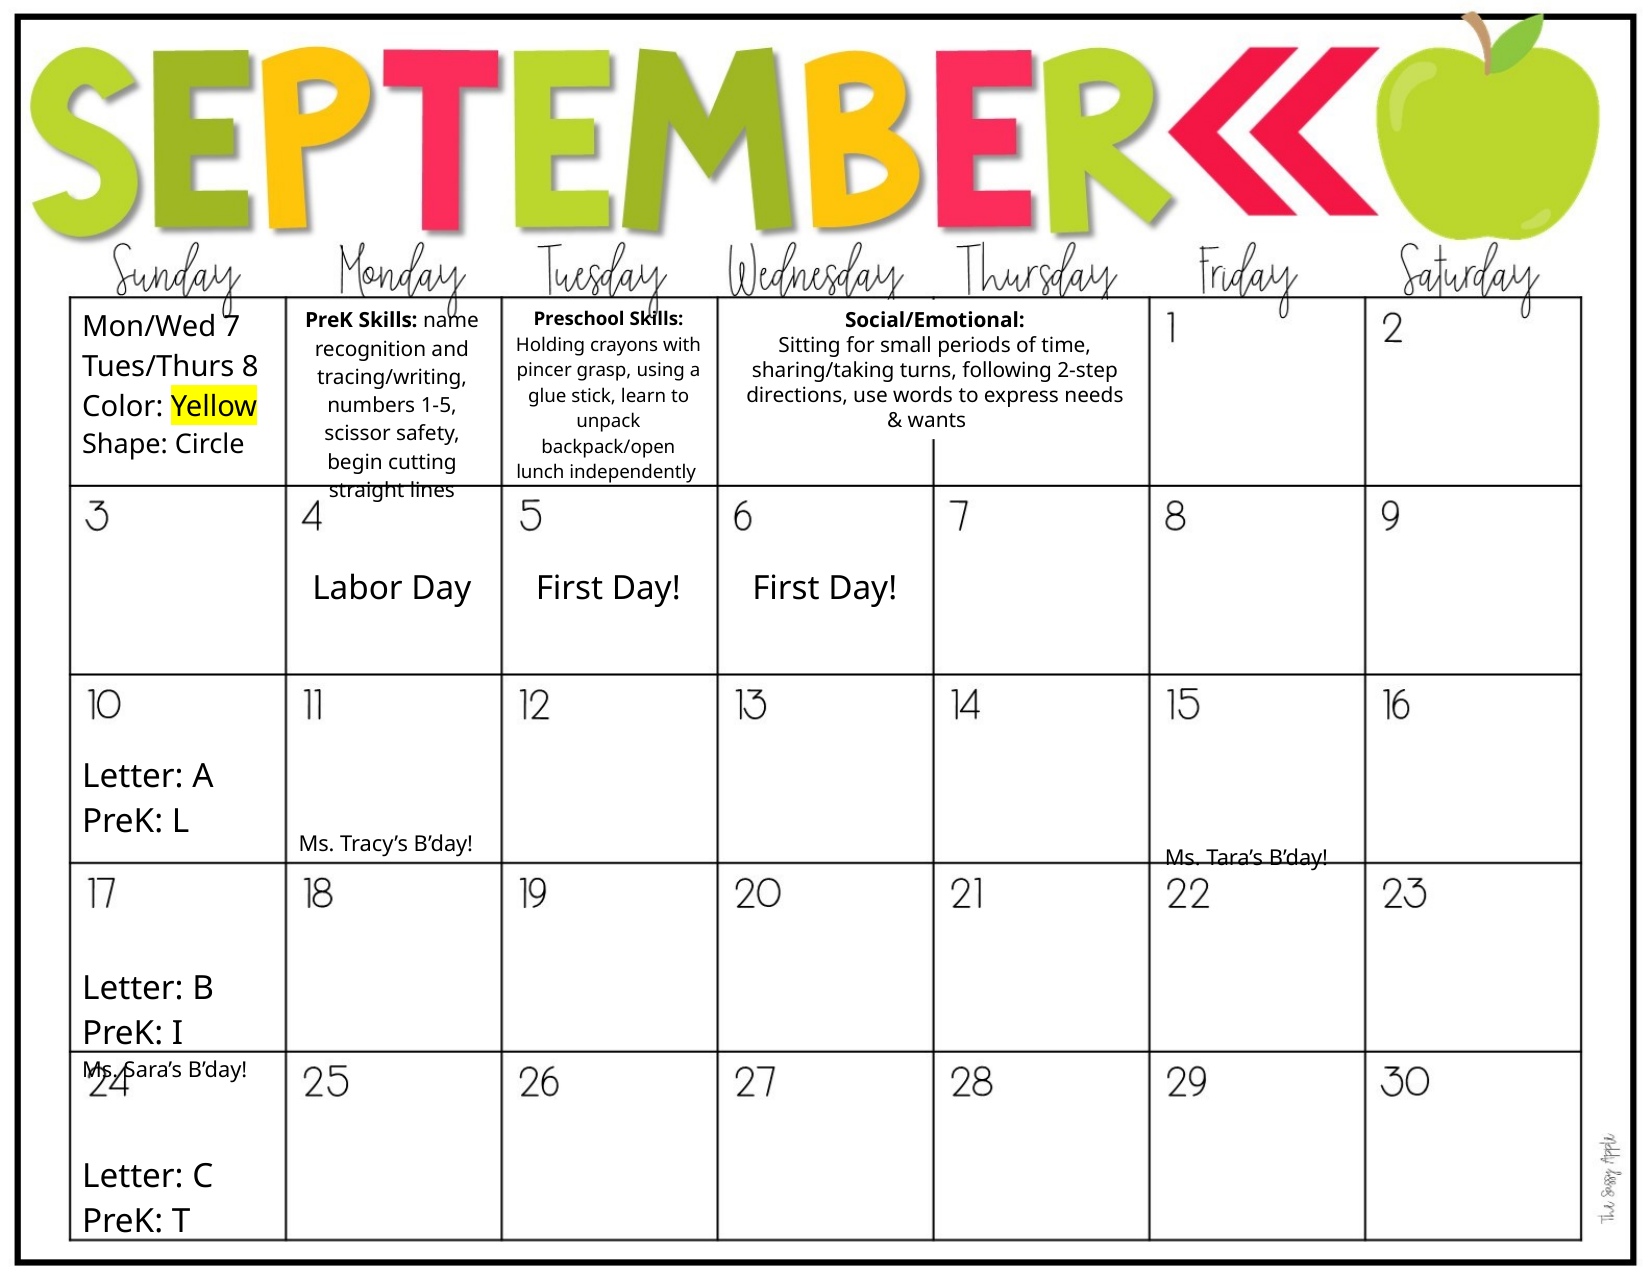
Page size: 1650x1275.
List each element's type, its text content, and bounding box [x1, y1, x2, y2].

table_cell First Day! [500, 511, 717, 699]
table_header [1150, 298, 1366, 511]
table_cell [1150, 1145, 1366, 1275]
table_cell Ms. Tracy’s B’day! [284, 699, 500, 956]
table_header Mon/Wed 7 Tues/Thurs 8 Color: Yellow Shape: Circle [67, 298, 284, 511]
table_cell [500, 1145, 717, 1275]
table_cell [933, 1145, 1150, 1275]
table_cell [933, 511, 1150, 699]
table_cell [1366, 1145, 1583, 1275]
table_cell [933, 699, 1150, 956]
table_cell [1366, 699, 1583, 956]
text_box Social/Emotional: Sitting for small periods of time, sharing/taking turns, following 2-step directions, use words to express needs & wants [727, 299, 1142, 440]
table_cell First Day! [717, 511, 933, 699]
picture [0, 0, 1650, 1275]
table_cell [717, 1145, 933, 1275]
table_header [717, 298, 1150, 511]
table_cell [1150, 511, 1366, 699]
table_cell Letter: A PreK: L [67, 699, 284, 956]
table_cell [67, 511, 284, 699]
table_cell [933, 956, 1150, 1145]
table_cell [717, 699, 933, 956]
table_cell Labor Day [284, 511, 500, 699]
table_cell [284, 1145, 500, 1275]
table_cell [717, 956, 933, 1145]
table_cell [500, 956, 717, 1145]
table_cell [1150, 956, 1366, 1145]
table_header PreK Skills: name recognition and tracing/writing, numbers 1-5, scissor safety, begin cutting straight lines [284, 298, 500, 511]
table_header Preschool Skills: Holding crayons with pincer grasp, using a glue stick, learn to unpack backpack/open lunch independently [500, 298, 717, 511]
table_cell [284, 956, 500, 1145]
table_cell [500, 699, 717, 956]
table_cell [1366, 511, 1583, 699]
table_cell Ms. Tara’s B’day! [1150, 699, 1366, 956]
table_header [1366, 298, 1583, 511]
table_cell Letter: B PreK: I Ms. Sara’s B’day! [67, 956, 284, 1145]
table_cell [1366, 956, 1583, 1145]
table_cell Letter: C PreK: T [67, 1145, 284, 1275]
